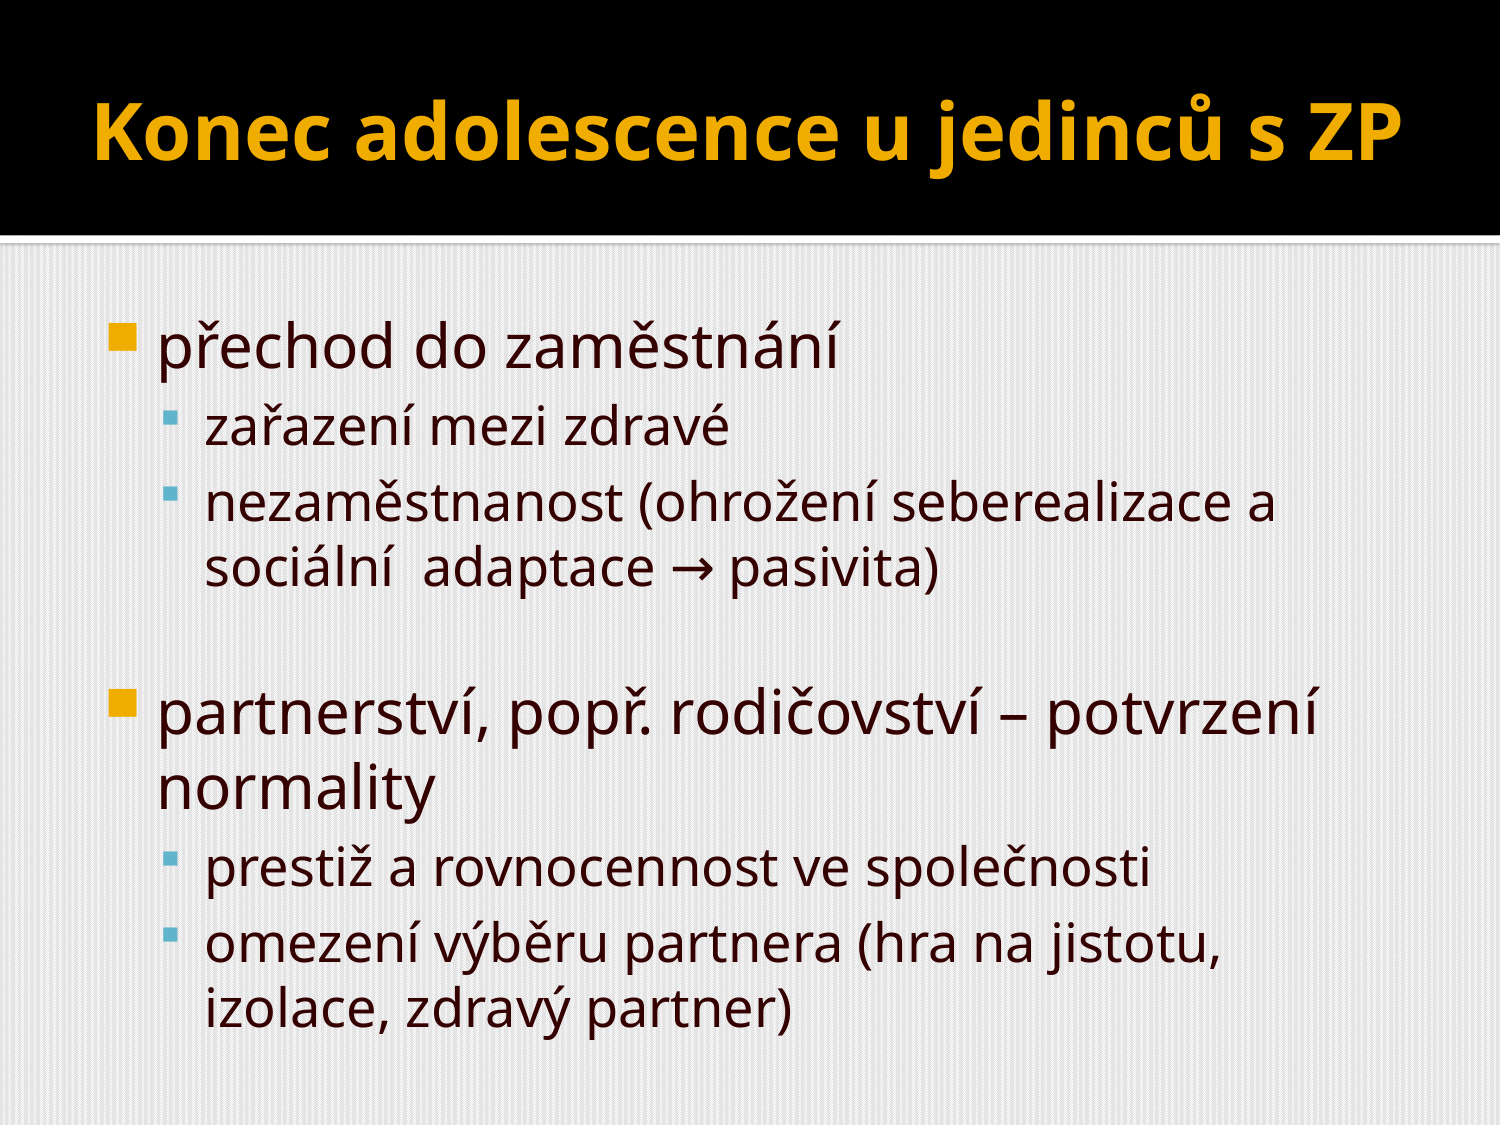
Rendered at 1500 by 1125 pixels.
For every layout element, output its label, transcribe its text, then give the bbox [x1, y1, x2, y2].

title Konec adolescence u jedinců s ZP [75, 25, 1425, 231]
list přechod do zaměstnání zařazení mezi zdravé nezaměstnanost (ohrožení seberealizace a sociální adaptace → pasivita) partnerství, popř. rodičovství – potvrzení normality prestiž a rovnocennost ve společnosti omezení výběru partnera (hra na jistotu, izolace, zdravý partner) [75, 291, 1425, 1050]
